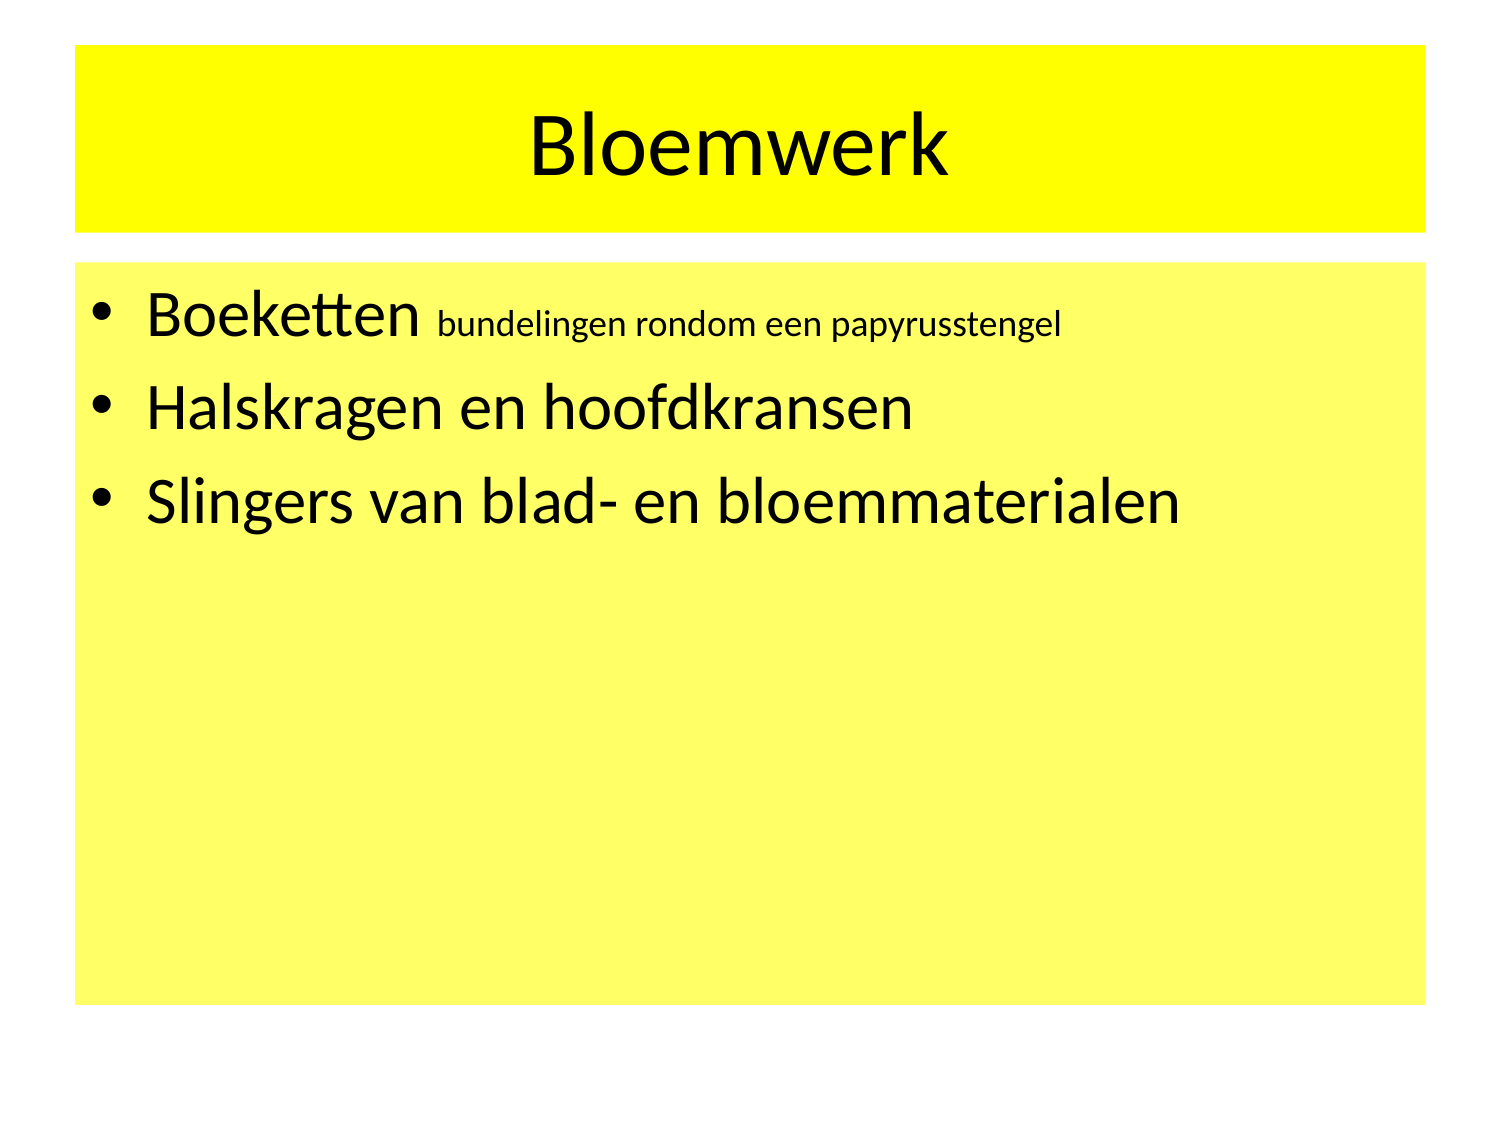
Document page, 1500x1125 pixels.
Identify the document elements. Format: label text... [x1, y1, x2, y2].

list Boeketten bundelingen rondom een papyrusstengel Halskragen en hoofdkransen Slingers van blad- en bloemmaterialen [75, 262, 1425, 1005]
title Bloemwerk [75, 45, 1425, 233]
